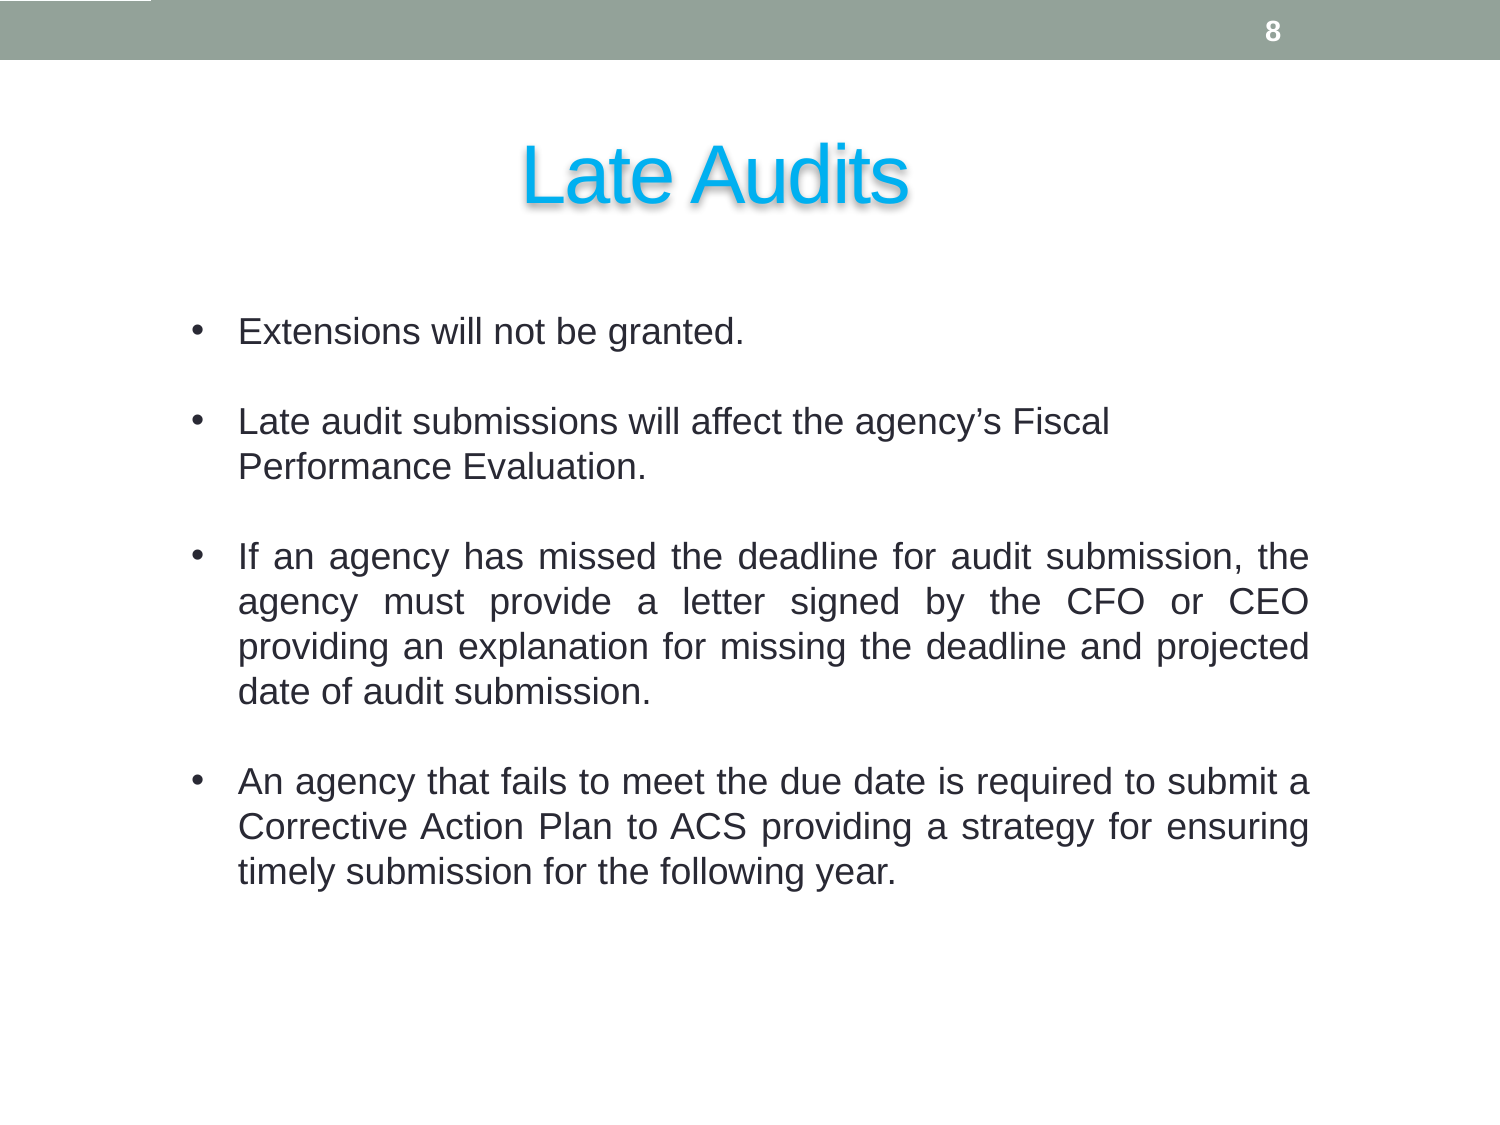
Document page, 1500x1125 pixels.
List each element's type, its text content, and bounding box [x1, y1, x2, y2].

slide_number 8 [1250, 3, 1425, 57]
text_box Late Audits [505, 112, 927, 228]
text_box Extensions will not be granted. Late audit submissions will affect the agency’s Fiscal Performance Evaluation. If an agency has missed the deadline for audit submission, the agency must provide a letter signed by the CFO or CEO providing an explanation for missing the deadline and projected date of audit submission. An agency that fails to meet the due date is required to submit a Corrective Action Plan to ACS providing a strategy for ensuring timely submission for the following year. [176, 249, 1325, 900]
